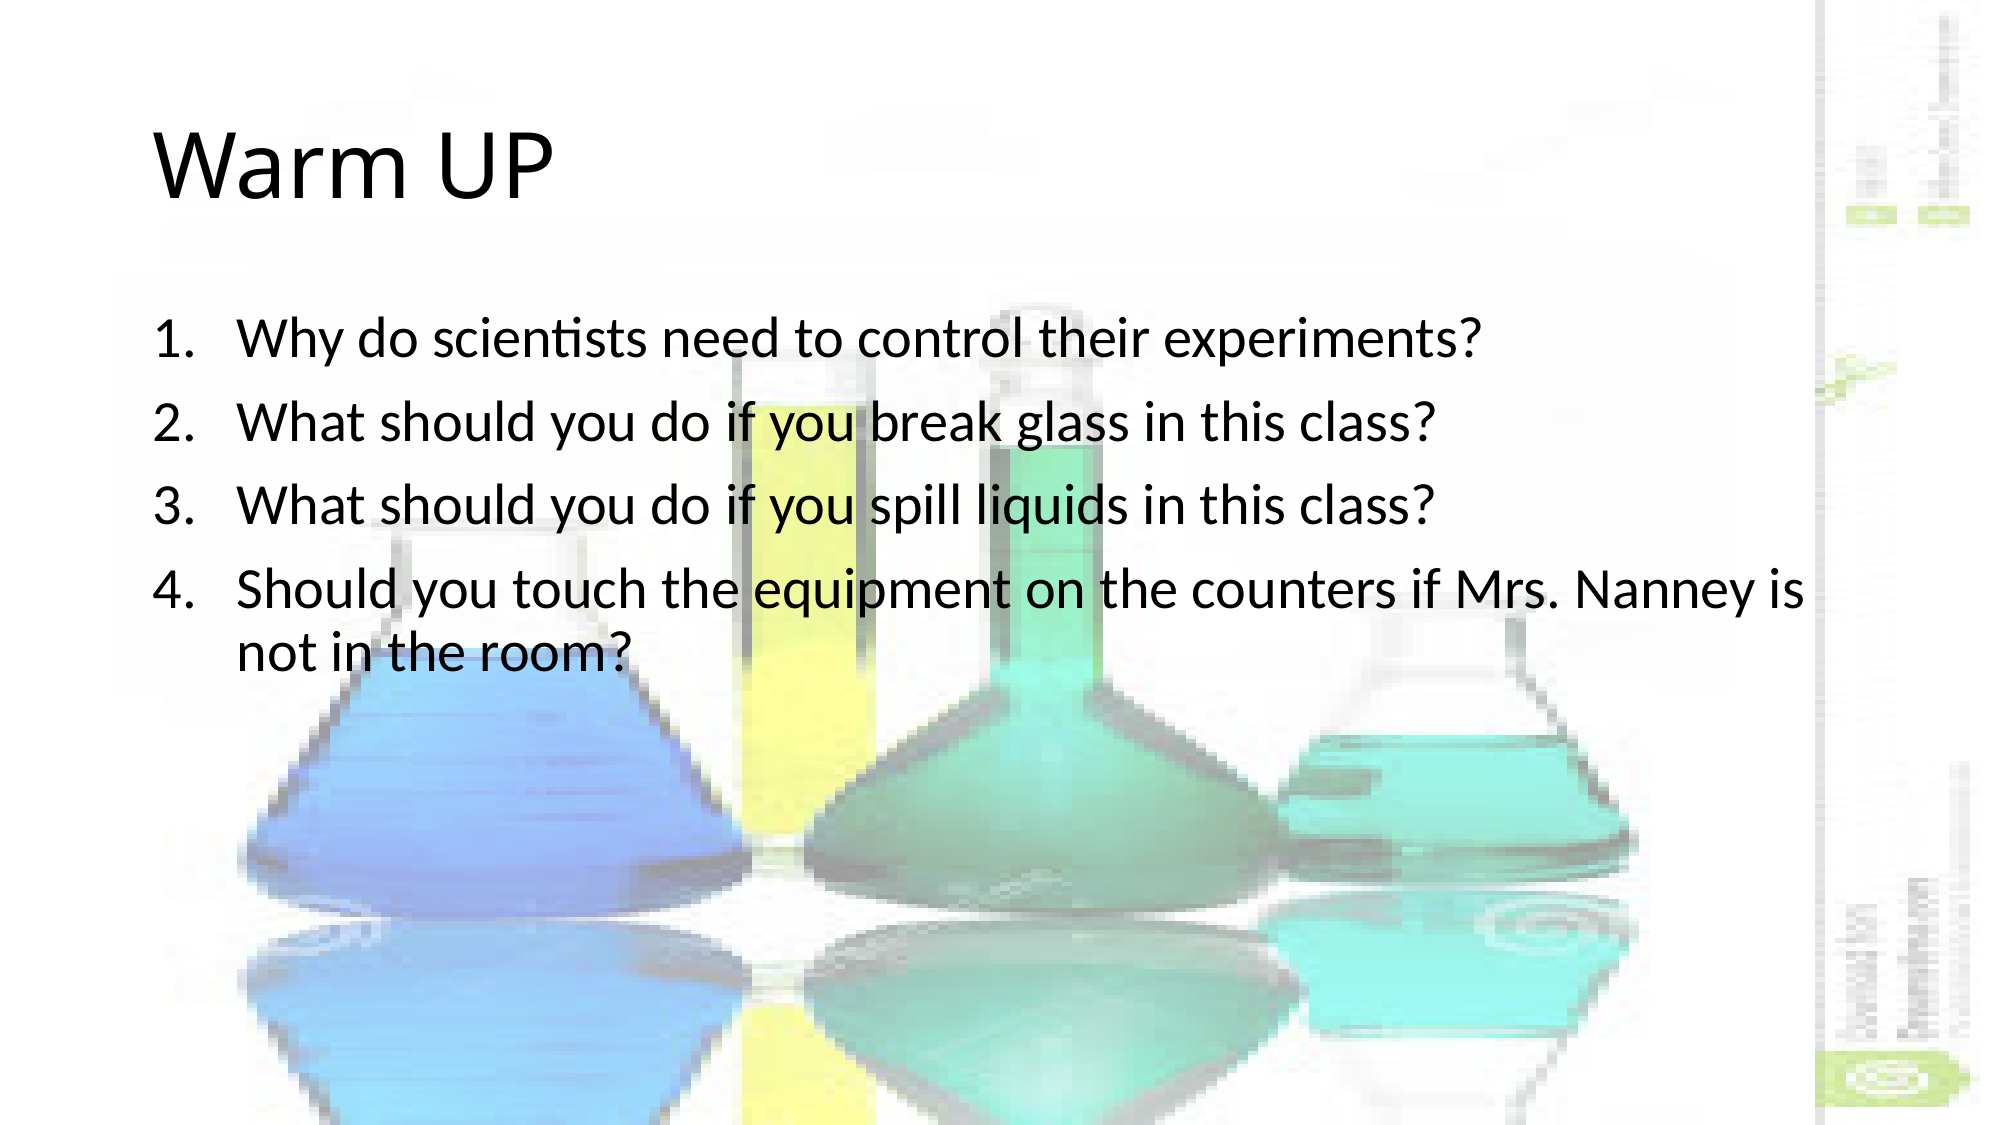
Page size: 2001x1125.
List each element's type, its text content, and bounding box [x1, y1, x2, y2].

list Why do scientists need to control their experiments? What should you do if you break glass in this class? What should you do if you spill liquids in this class? Should you touch the equipment on the counters if Mrs. Nanney is not in the room? [137, 299, 1863, 1014]
title Warm UP [137, 59, 1863, 278]
